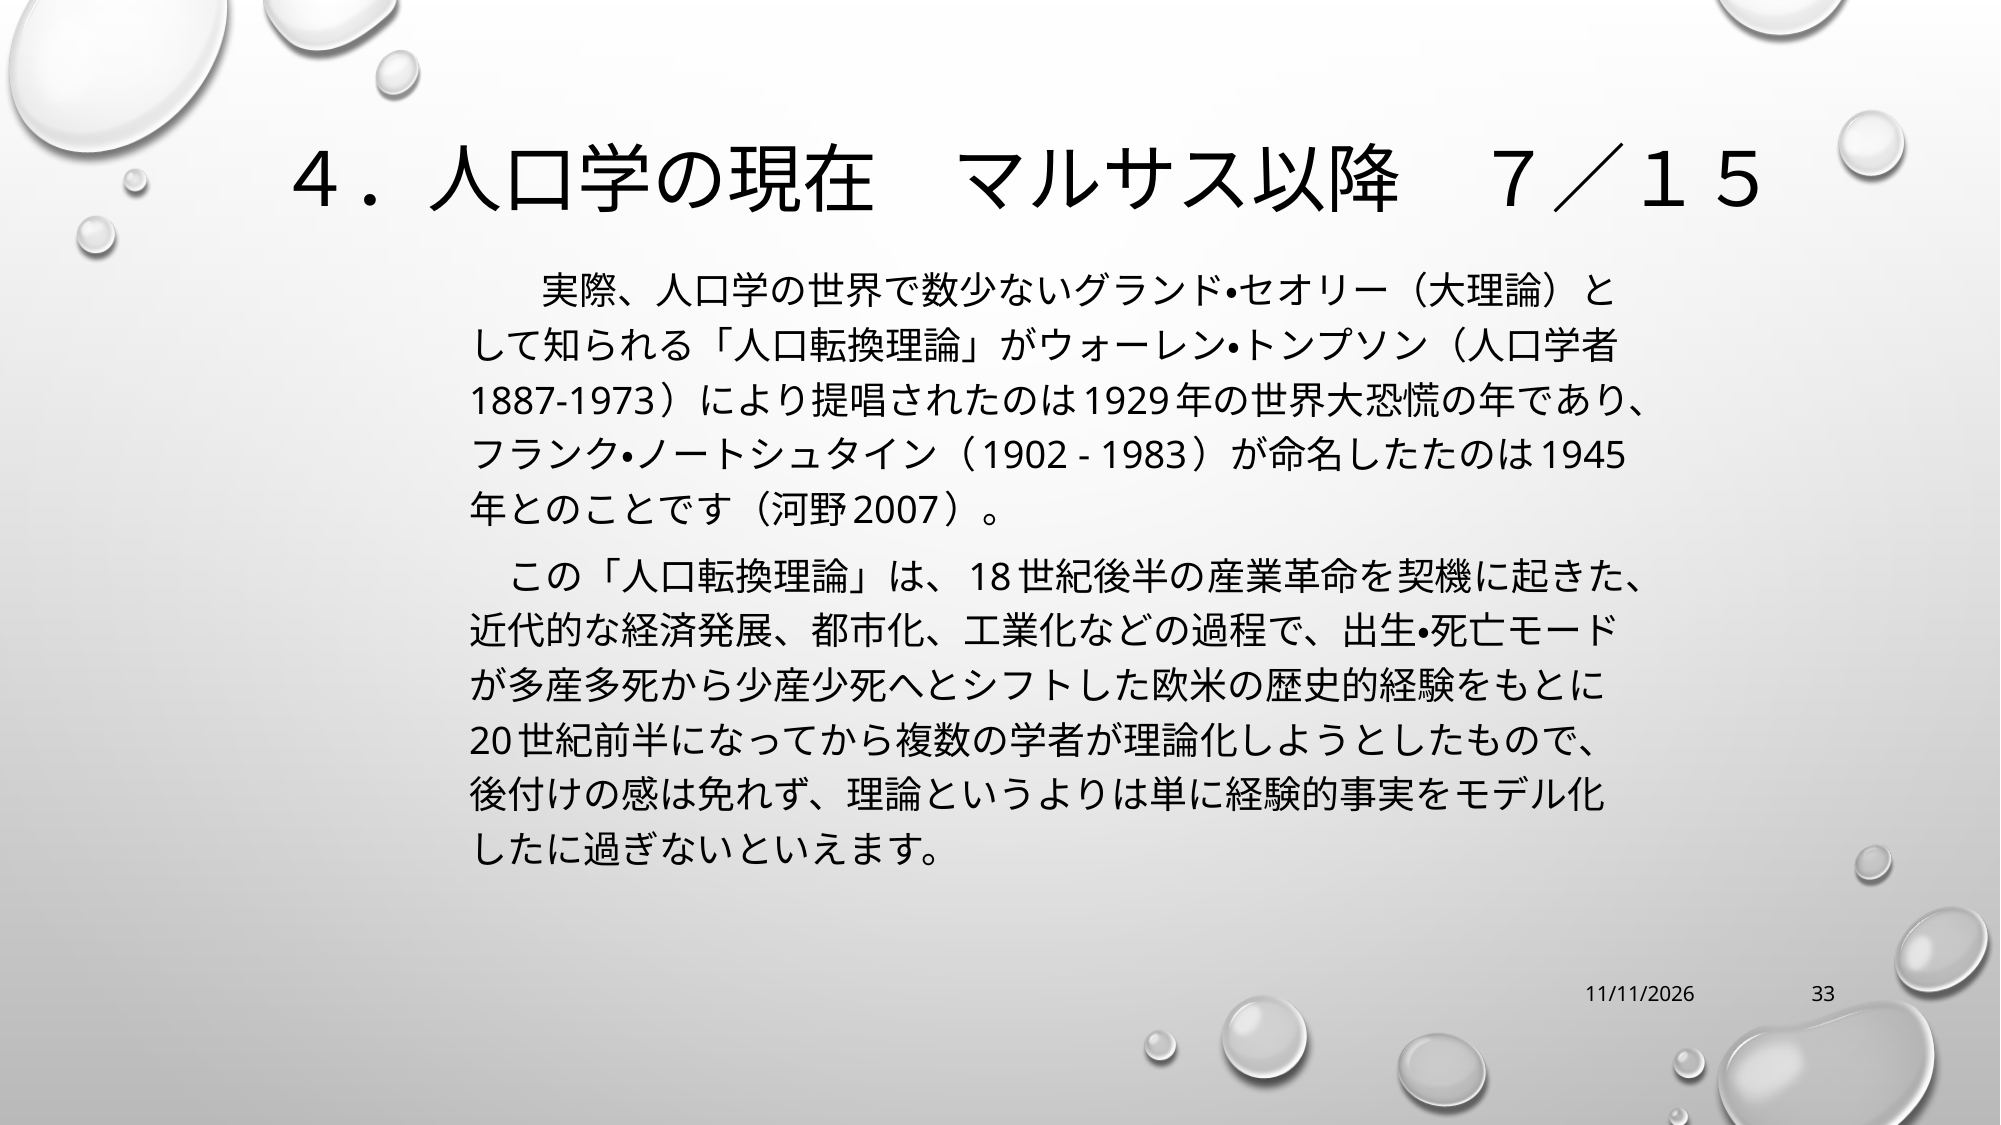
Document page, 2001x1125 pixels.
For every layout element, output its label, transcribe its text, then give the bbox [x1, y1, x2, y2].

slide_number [1259, 965, 1710, 1025]
slide_number 33 [1724, 965, 1851, 1025]
picture [0, 0, 2000, 1125]
list 実際、人口学の世界で数少ないグランド・セオリー（大理論）として知られる「人口転換理論」がウォーレン・トンプソン（人口学者1887-1973）により提唱されたのは1929年の世界大恐慌の年であり、フランク・ノートシュタイン（1902 - 1983）が命名したたのは1945年とのことです（河野2007）。 この「人口転換理論」は、18世紀後半の産業革命を契機に起きた、近代的な経済発展、都市化、工業化などの過程で、出生・死亡モードが多産多死から少産少死へとシフトした欧米の歴史的経験をもとに20世紀前半になってから複数の学者が理論化しようとしたもので、後付けの感は免れず、理論というよりは単に経験的事実をモデル化したに過ぎないといえます。 [454, 250, 1658, 888]
title ４．人口学の現在 マルサス以降 ７／１５ [176, 51, 1878, 314]
